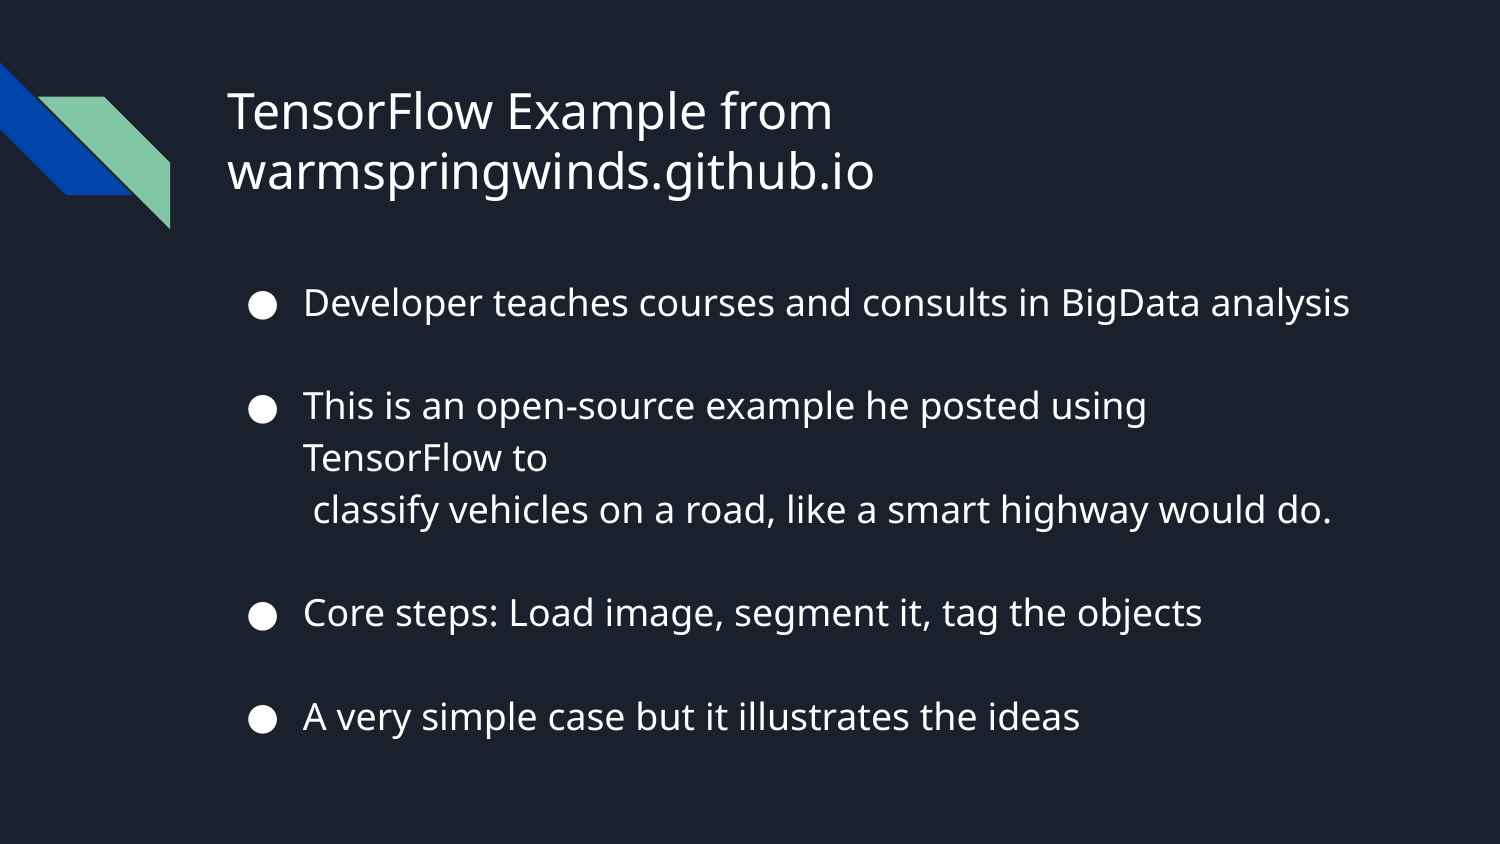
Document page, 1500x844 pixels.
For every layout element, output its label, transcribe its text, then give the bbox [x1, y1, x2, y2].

list Developer teaches courses and consults in BigData analysis This is an open-source example he posted using TensorFlow to classify vehicles on a road, like a smart highway would do. Core steps: Load image, segment it, tag the objects A very simple case but it illustrates the ideas [212, 257, 1368, 735]
title TensorFlow Example from warmspringwinds.github.io [212, 64, 1368, 215]
